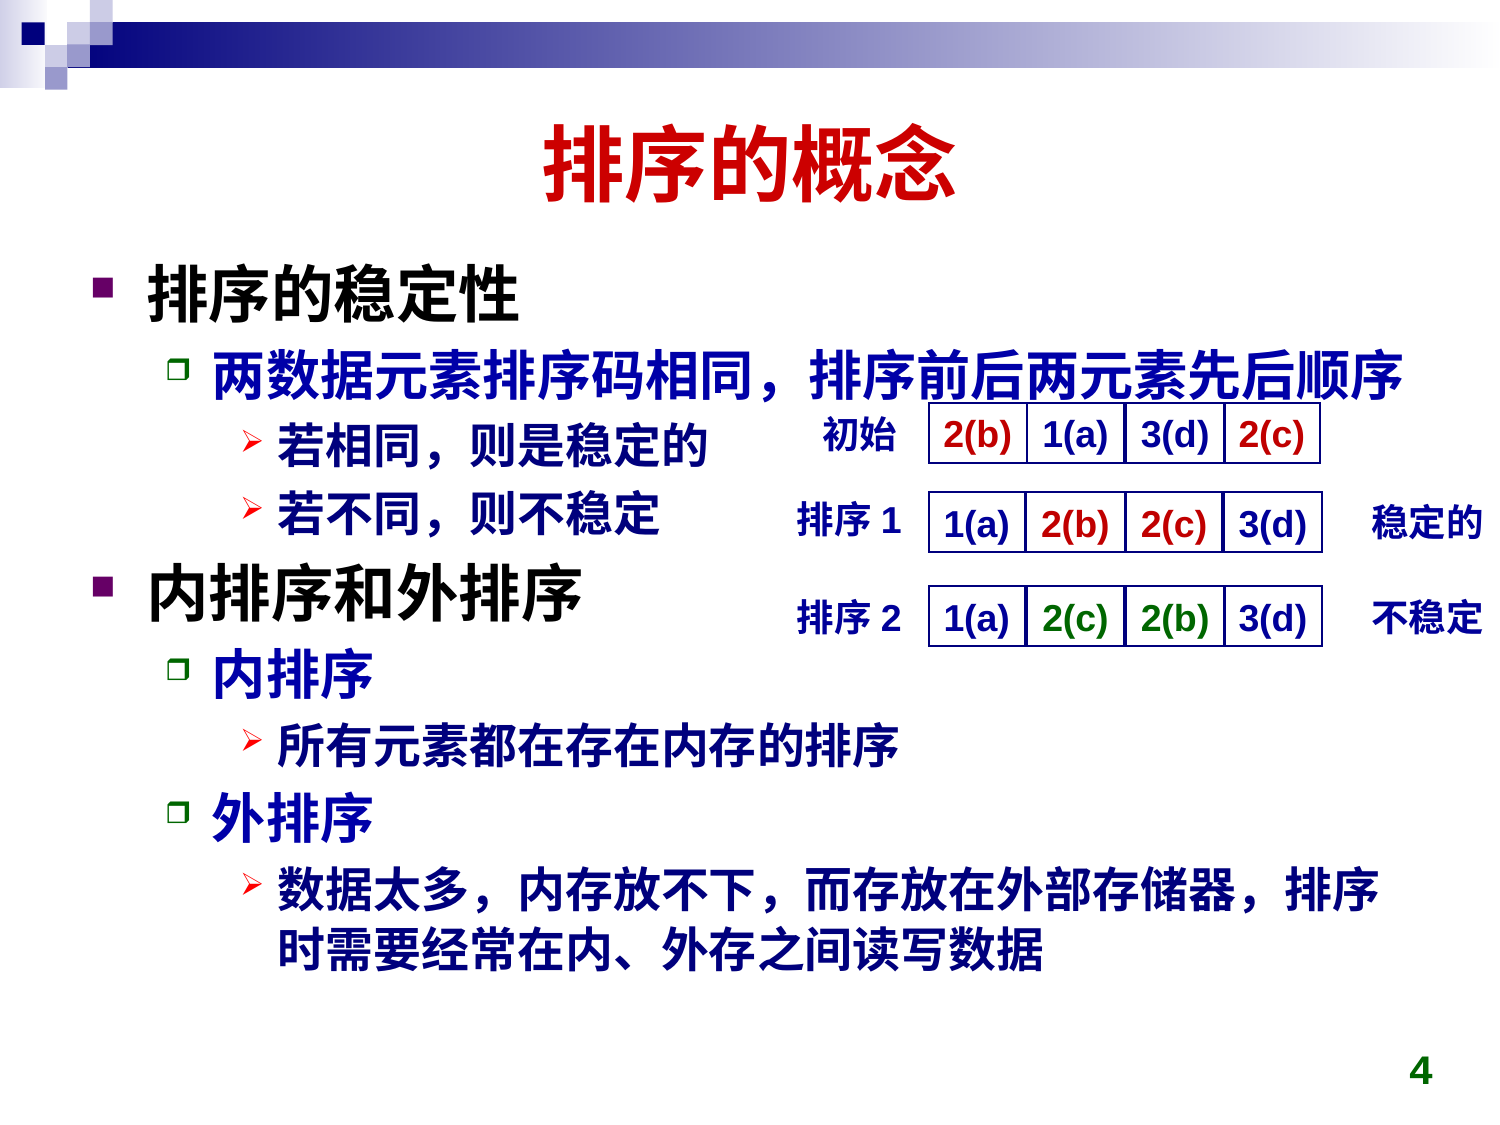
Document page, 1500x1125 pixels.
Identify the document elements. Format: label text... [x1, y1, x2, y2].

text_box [927, 585, 1324, 647]
slide_number 4 [1098, 1025, 1449, 1100]
text_box 初始 [807, 403, 913, 464]
title 排序的概念 [75, 75, 1425, 243]
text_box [927, 402, 1321, 464]
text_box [927, 491, 1324, 554]
text_box 排序2 [782, 586, 917, 646]
text_box 不稳定 [1356, 586, 1499, 646]
text_box 稳定的 [1356, 491, 1499, 552]
list 排序的稳定性 两数据元素排序码相同，排序前后两元素先后顺序 若相同，则是稳定的 若不同，则不稳定 内排序和外排序 内排序 所有元素都在存在内存的排序 外排序 数据太多，内存放不下，而存放在外部存储器，排序时需要经常在内、外存之间读写数据 [75, 243, 1425, 1024]
text_box 排序1 [782, 488, 917, 549]
